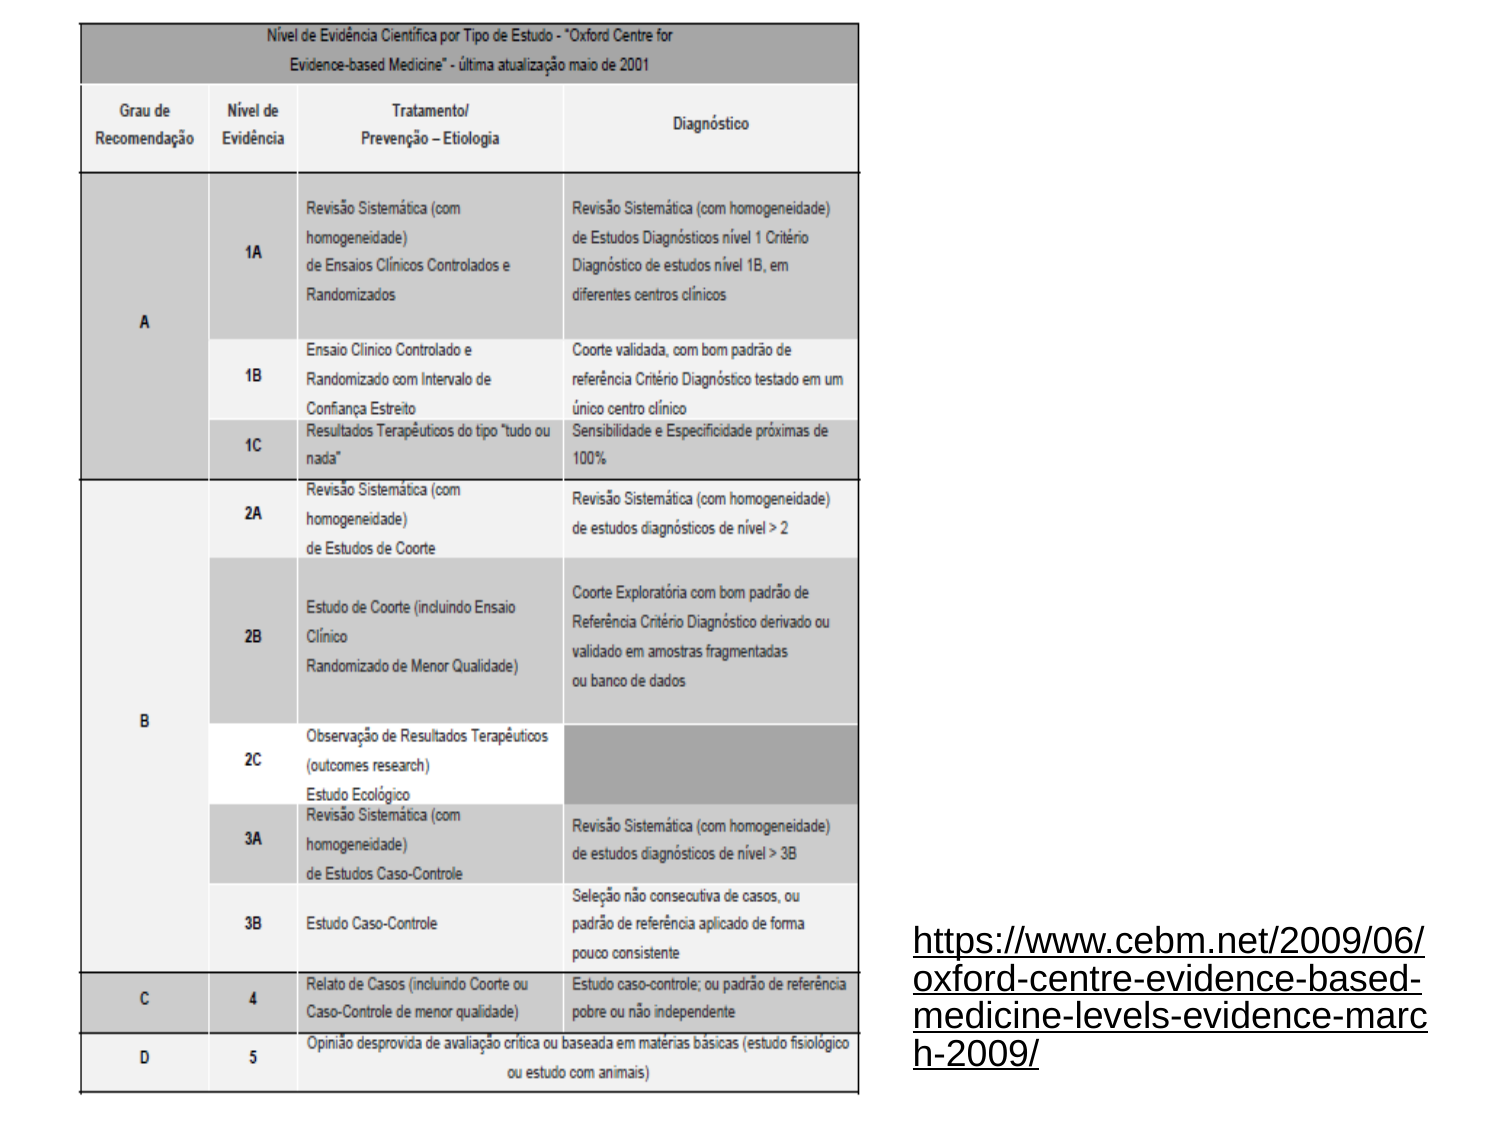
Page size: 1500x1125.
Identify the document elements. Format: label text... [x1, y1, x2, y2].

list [64, 7, 864, 1102]
text_box https://www.cebm.net/2009/06/oxford-centre-evidence-based-medicine-levels-evidence-march-2009/ [897, 908, 1459, 1014]
